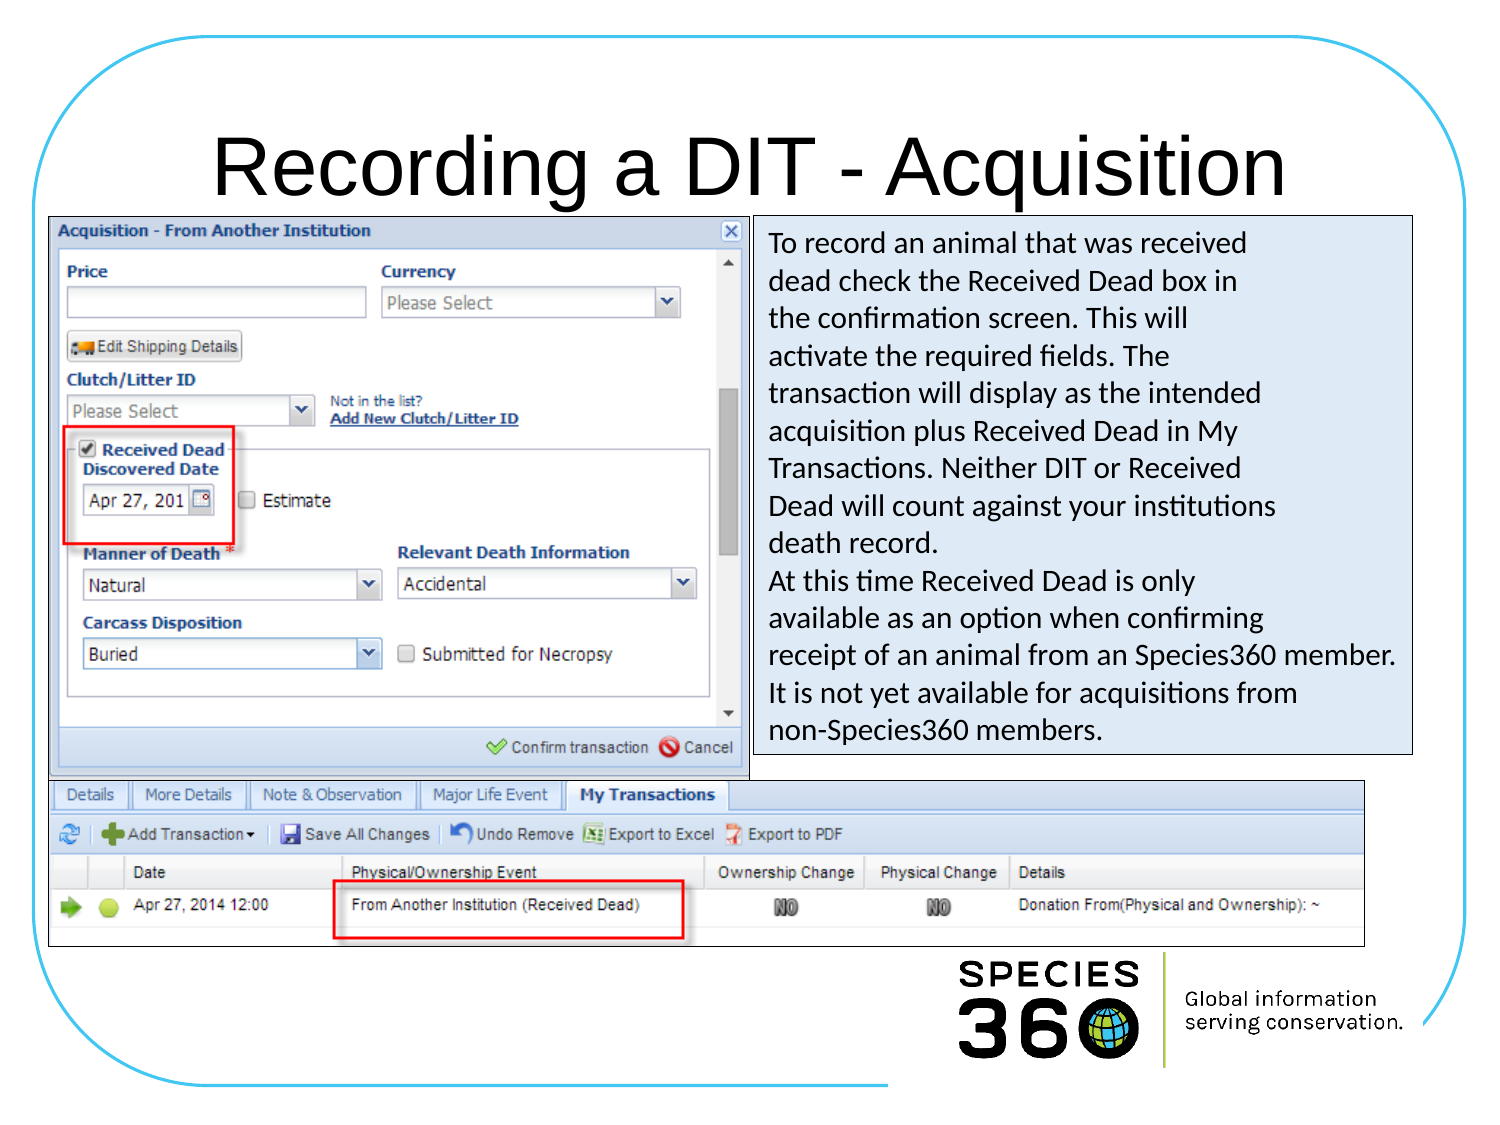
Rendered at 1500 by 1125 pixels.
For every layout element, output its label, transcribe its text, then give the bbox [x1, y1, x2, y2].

picture [48, 216, 1407, 1075]
text_box To record an animal that was received dead check the Received Dead box in the confirmation screen. This will activate the required fields. The transaction will display as the intended acquisition plus Received Dead in My Transactions. Neither DIT or Received Dead will count against your institutions death record. At this time Received Dead is only available as an option when confirming receipt of an animal from an Species360 member. It is not yet available for acquisitions from non-Species360 members. [753, 215, 1413, 755]
title Recording a DIT - Acquisition [103, 59, 1397, 278]
